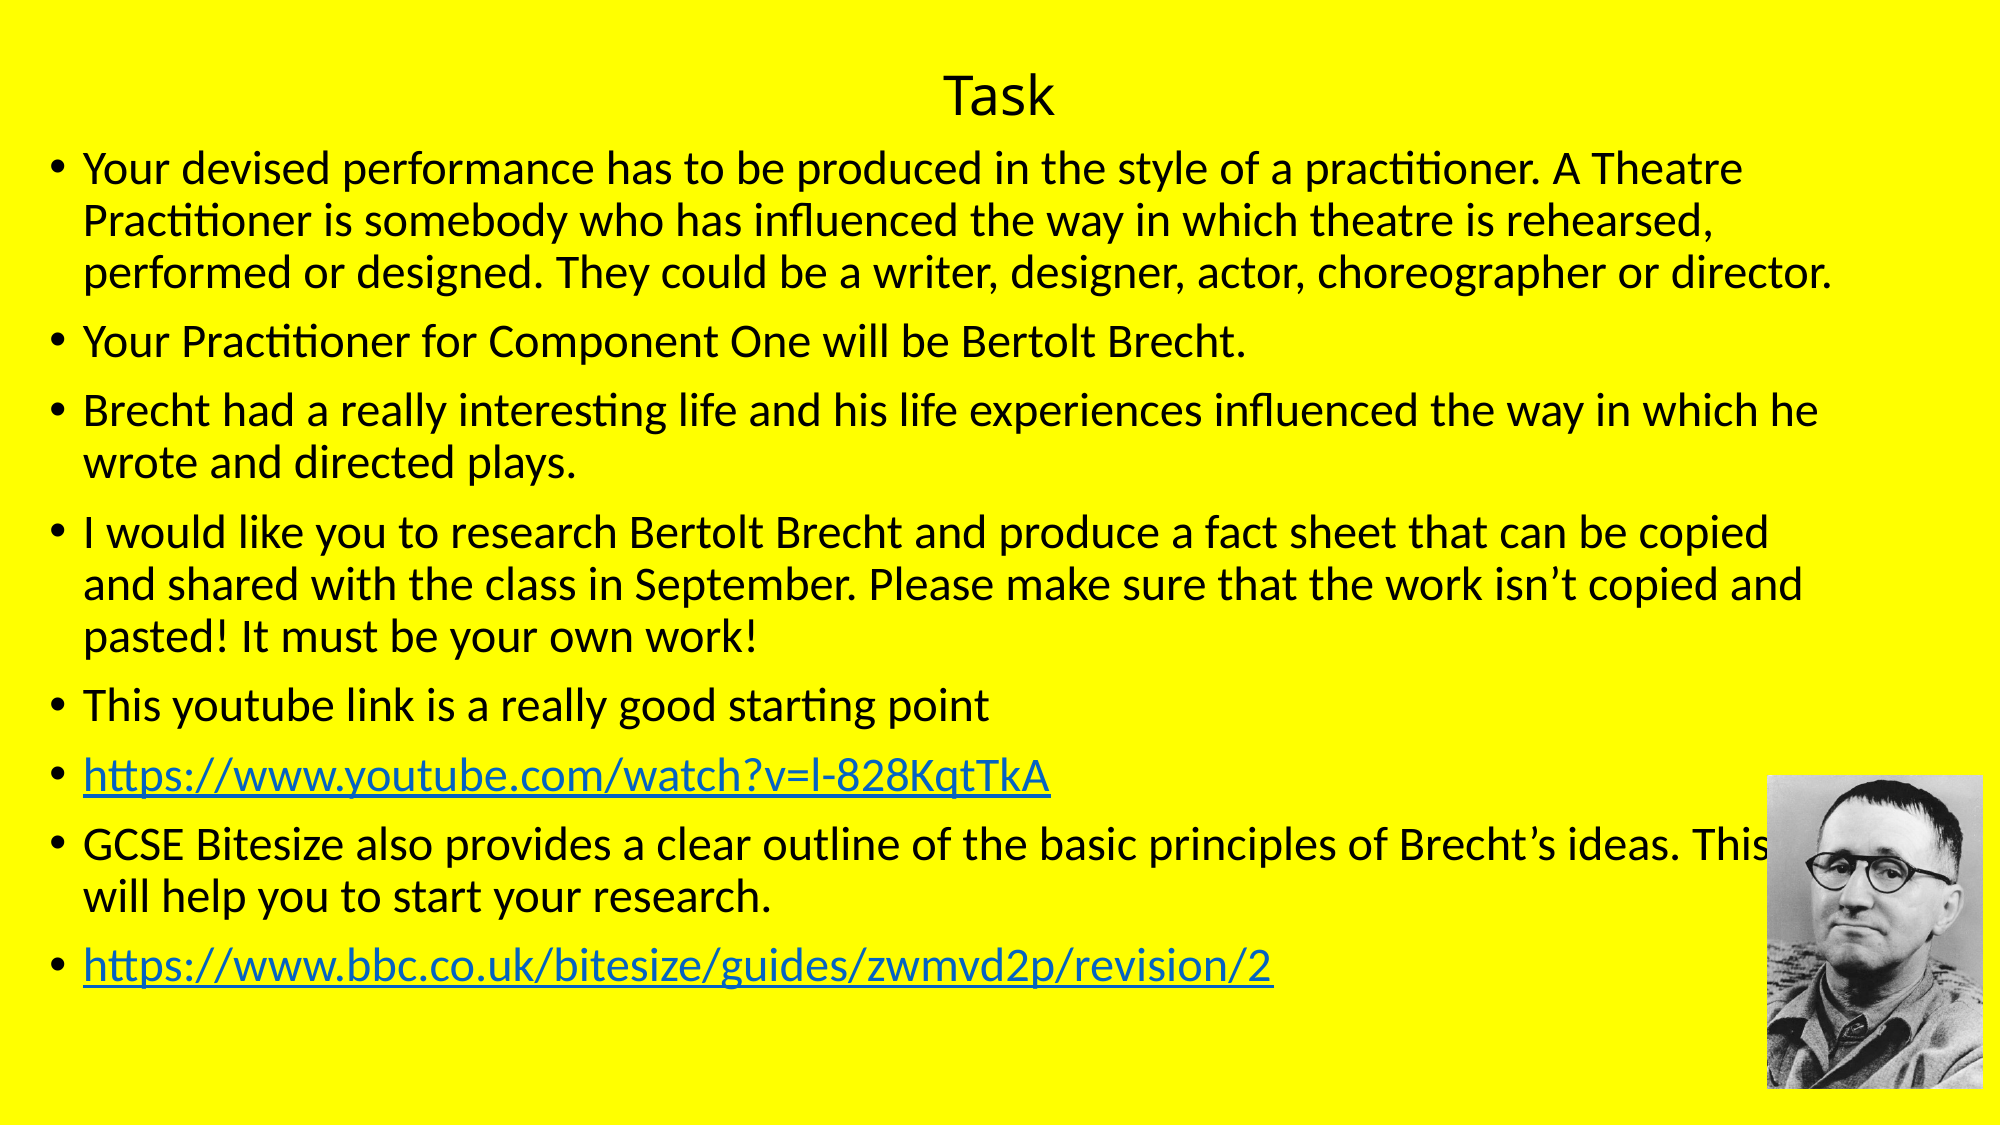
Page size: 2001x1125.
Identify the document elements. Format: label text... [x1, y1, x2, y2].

title Task [137, 59, 1863, 135]
picture [1767, 775, 1983, 1089]
list Your devised performance has to be produced in the style of a practitioner. A Theatre Practitioner is somebody who has influenced the way in which theatre is rehearsed, performed or designed. They could be a writer, designer, actor, choreographer or director. Your Practitioner for Component One will be Bertolt Brecht. Brecht had a really interesting life and his life experiences influenced the way in which he wrote and directed plays. I would like you to research Bertolt Brecht and produce a fact sheet that can be copied and shared with the class in September. Please make sure that the work isn’t copied and pasted! It must be your own work! This youtube link is a really good starting point https://www.youtube.com/watch?v=l-828KqtTkA GCSE Bitesize also provides a clear outline of the basic principles of Brecht’s ideas. This will help you to start your research. https://www.bbc.co.uk/bitesize/guides/zwmvd2p/revision/2 [34, 135, 1863, 1014]
